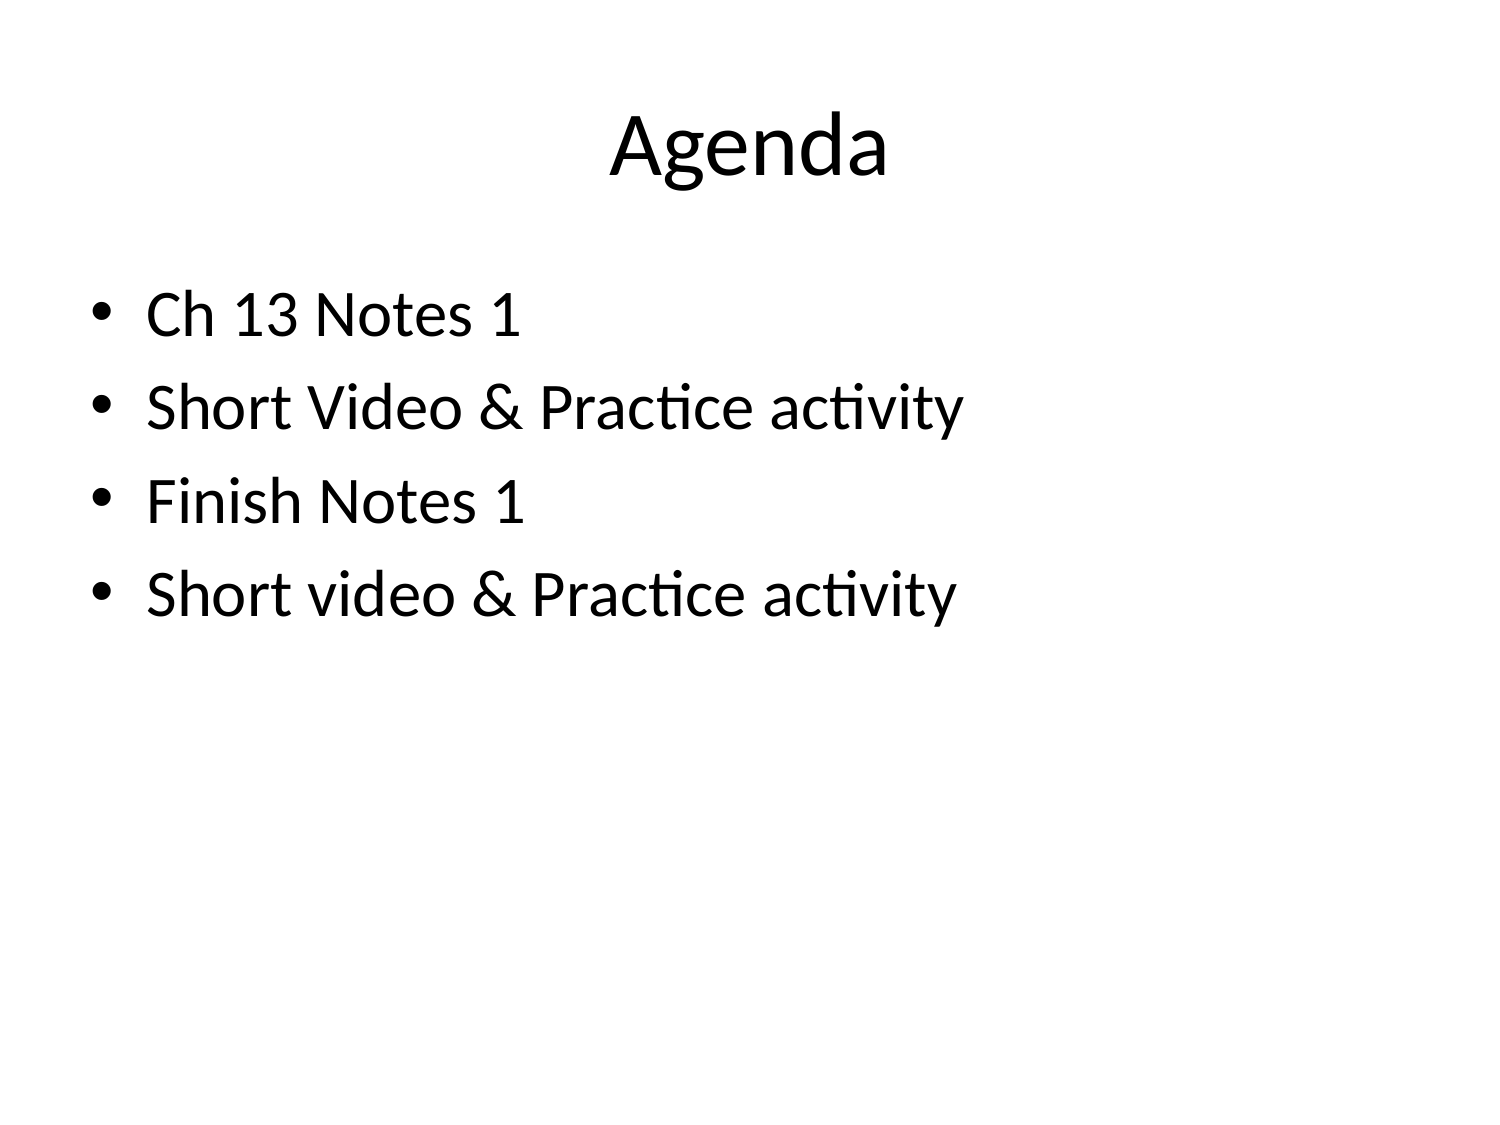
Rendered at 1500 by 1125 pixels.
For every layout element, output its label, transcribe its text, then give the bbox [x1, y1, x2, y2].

title Agenda [75, 45, 1425, 233]
list Ch 13 Notes 1 Short Video & Practice activity Finish Notes 1 Short video & Practice activity [75, 262, 1425, 1005]
